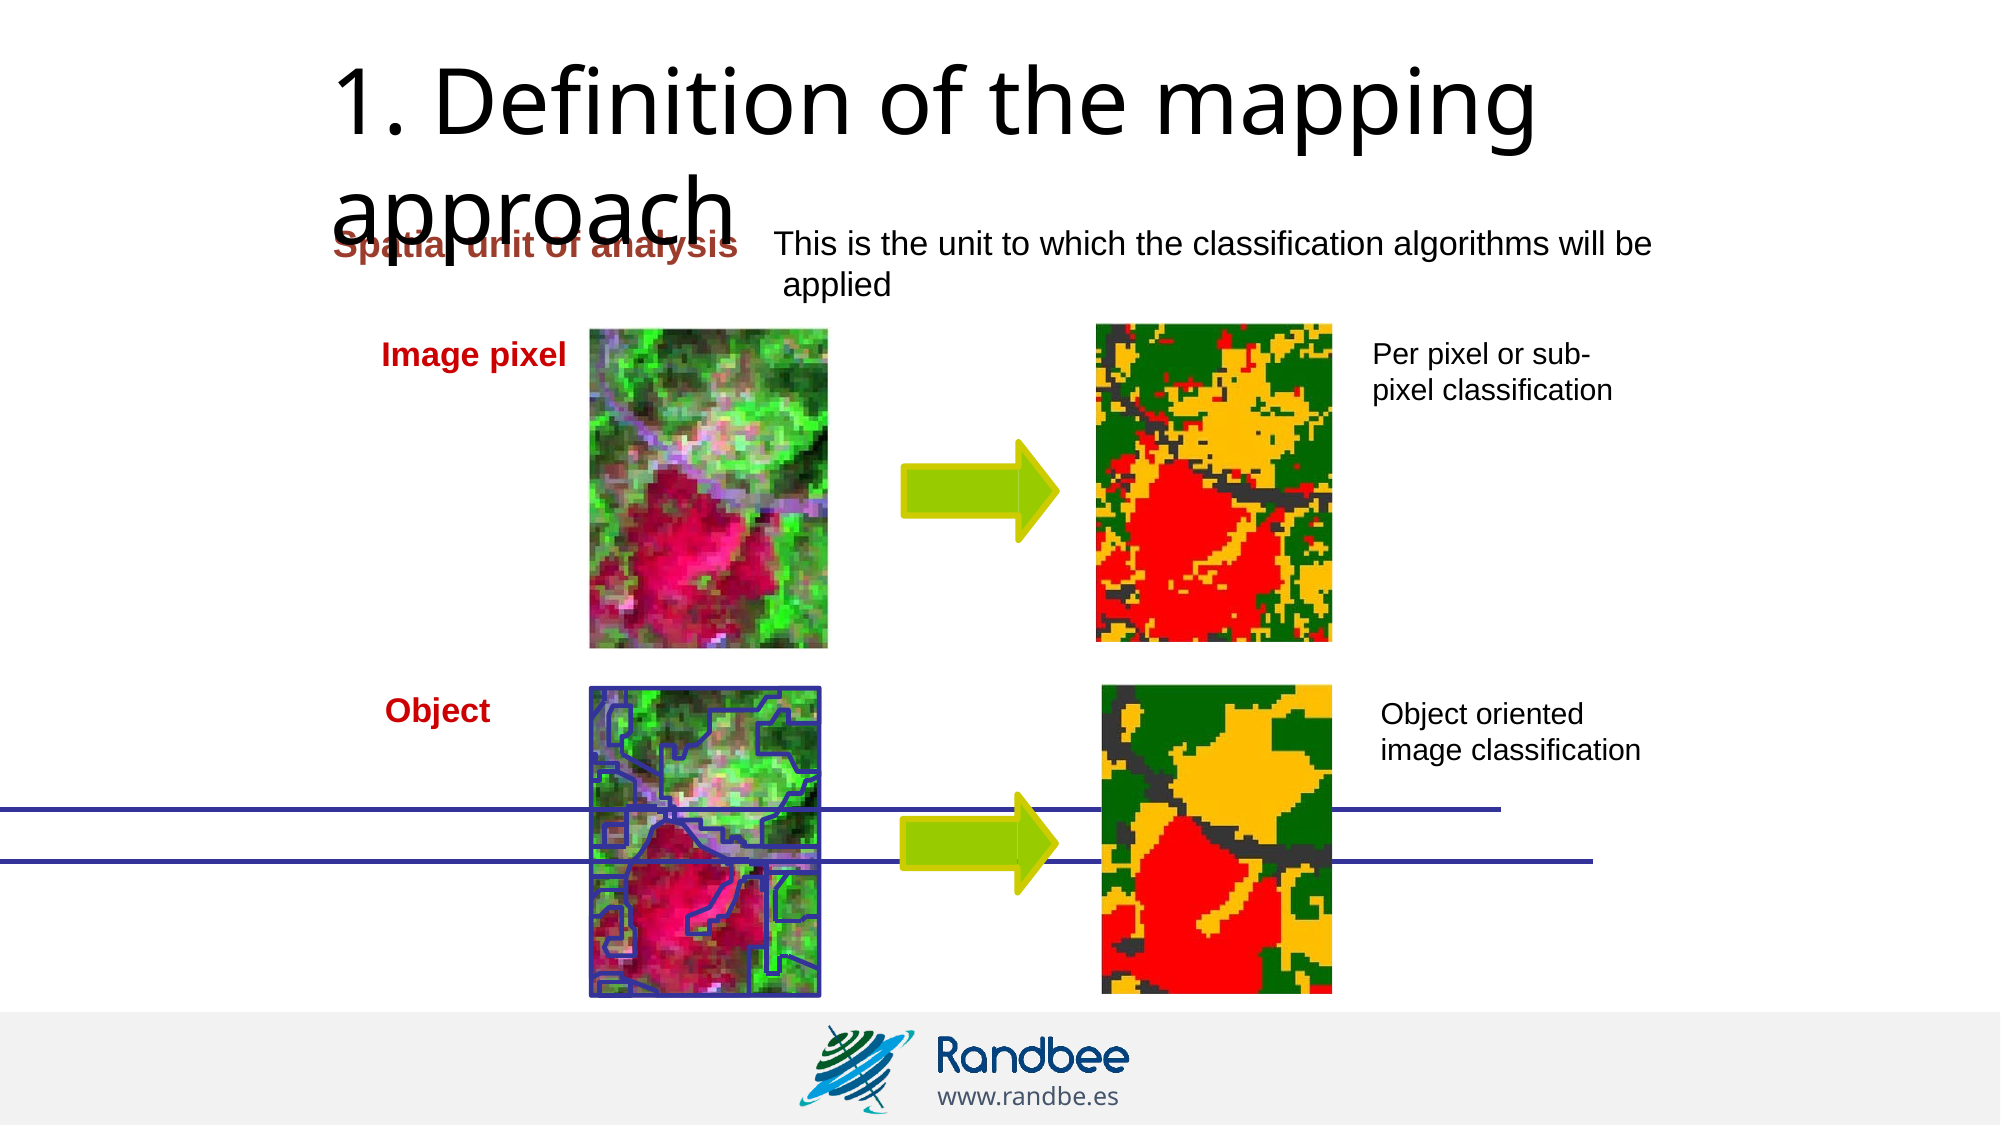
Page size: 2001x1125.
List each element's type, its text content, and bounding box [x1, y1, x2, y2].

title 1. Definition of the mapping approach [328, 43, 1895, 264]
text_box [1101, 684, 1333, 994]
text_box Image pixel [379, 332, 569, 374]
text_box [587, 810, 591, 861]
picture [931, 1032, 1136, 1080]
text_box [902, 794, 1056, 893]
text_box [591, 688, 820, 996]
text_box [903, 442, 1057, 540]
picture [792, 1018, 921, 1116]
text_box [587, 687, 823, 809]
text_box This is the unit to which the classification algorithms will be applied [771, 264, 1659, 304]
text_box Per pixel or sub- pixel classification [1370, 334, 1616, 407]
text_box [587, 862, 823, 998]
text_box [1095, 323, 1333, 642]
text_box Object [382, 688, 493, 730]
text_box [586, 327, 832, 649]
text_box Object oriented image classification [1378, 694, 1645, 767]
